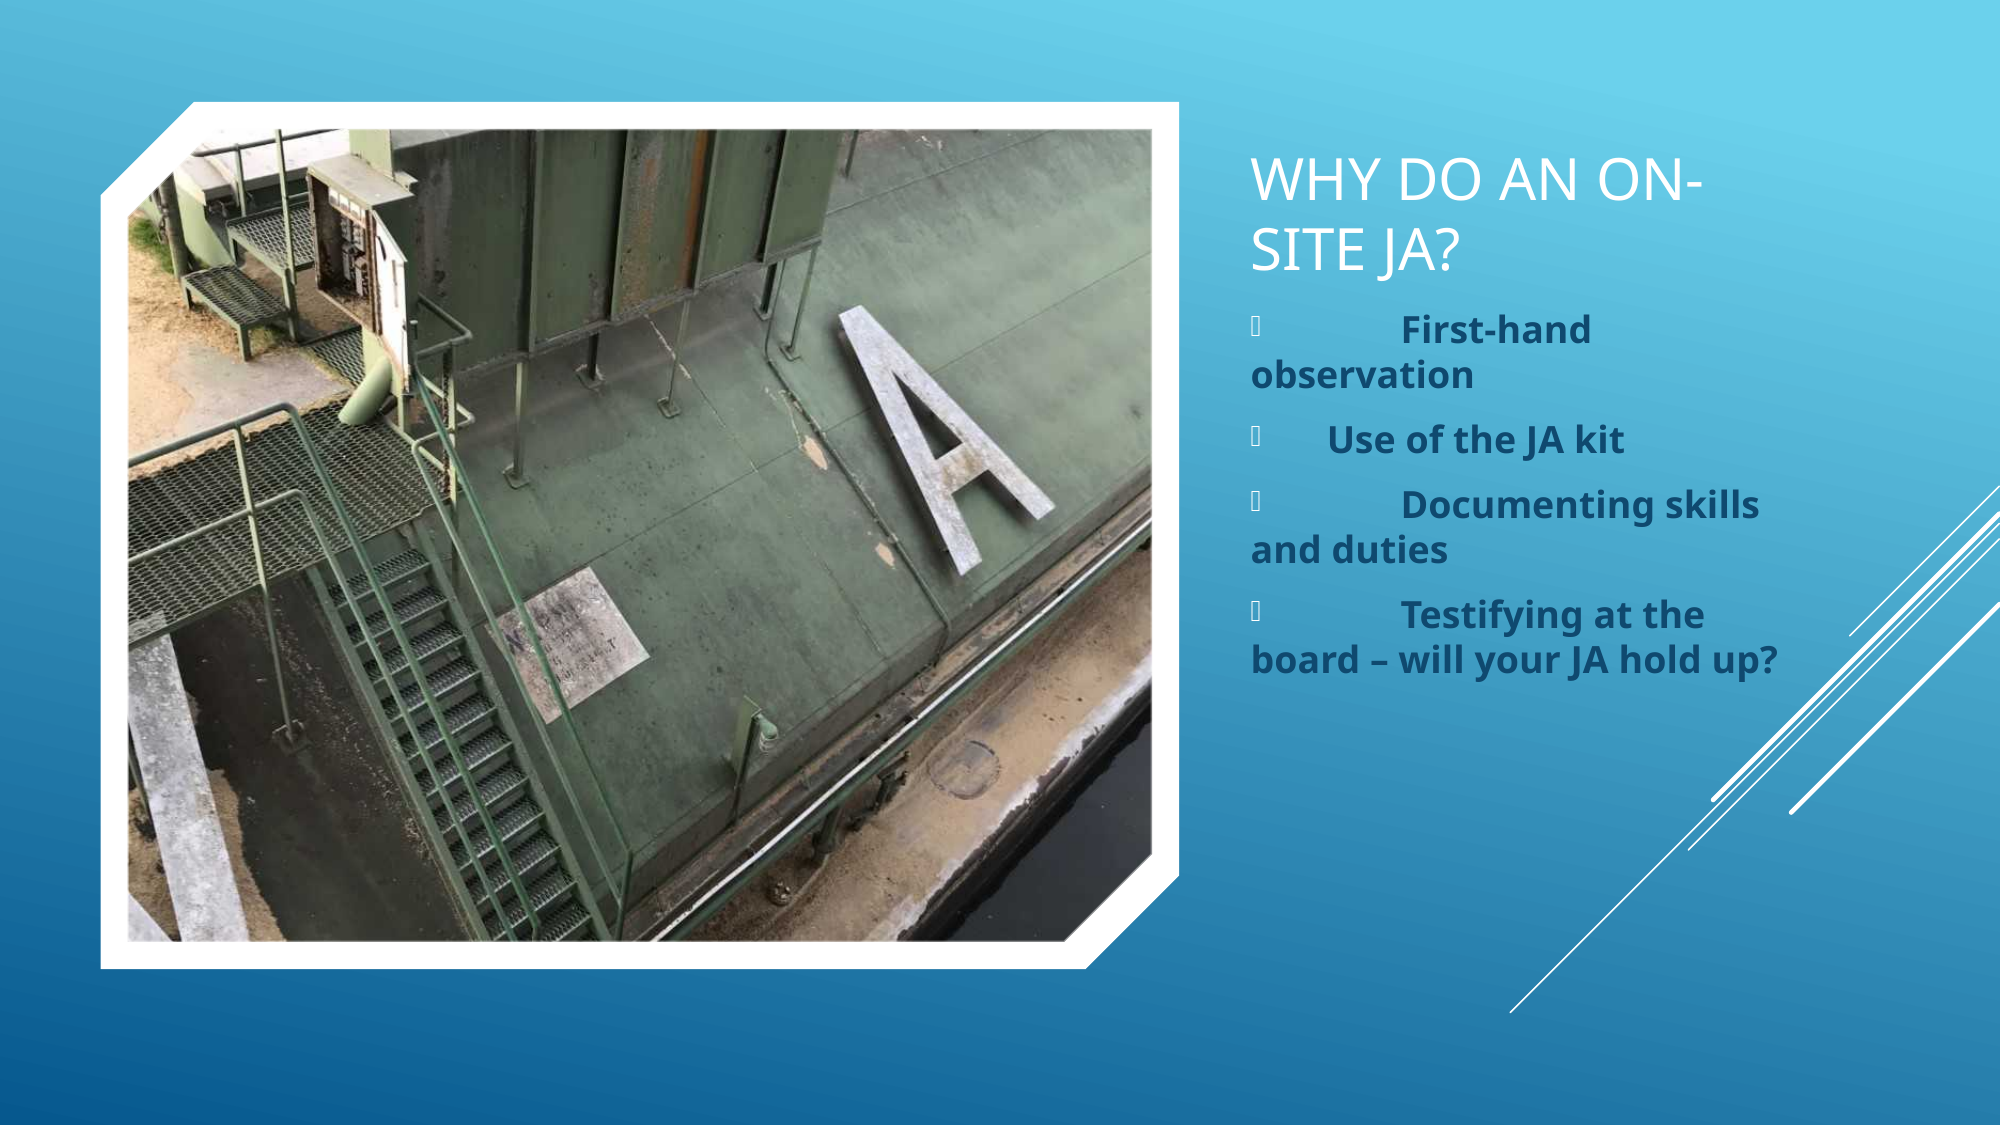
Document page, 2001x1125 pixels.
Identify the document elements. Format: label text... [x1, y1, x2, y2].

text_box [166, 100, 1181, 904]
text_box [1510, 485, 2000, 1013]
list First-hand observation Use of the JA kit Documenting skills and duties Testifying at the board – will your JA hold up? [1235, 298, 1807, 803]
text_box [0, 0, 2000, 1125]
title Why do an on-site JA? [1235, 101, 1813, 290]
picture [127, 128, 1153, 943]
text_box [99, 167, 1114, 971]
